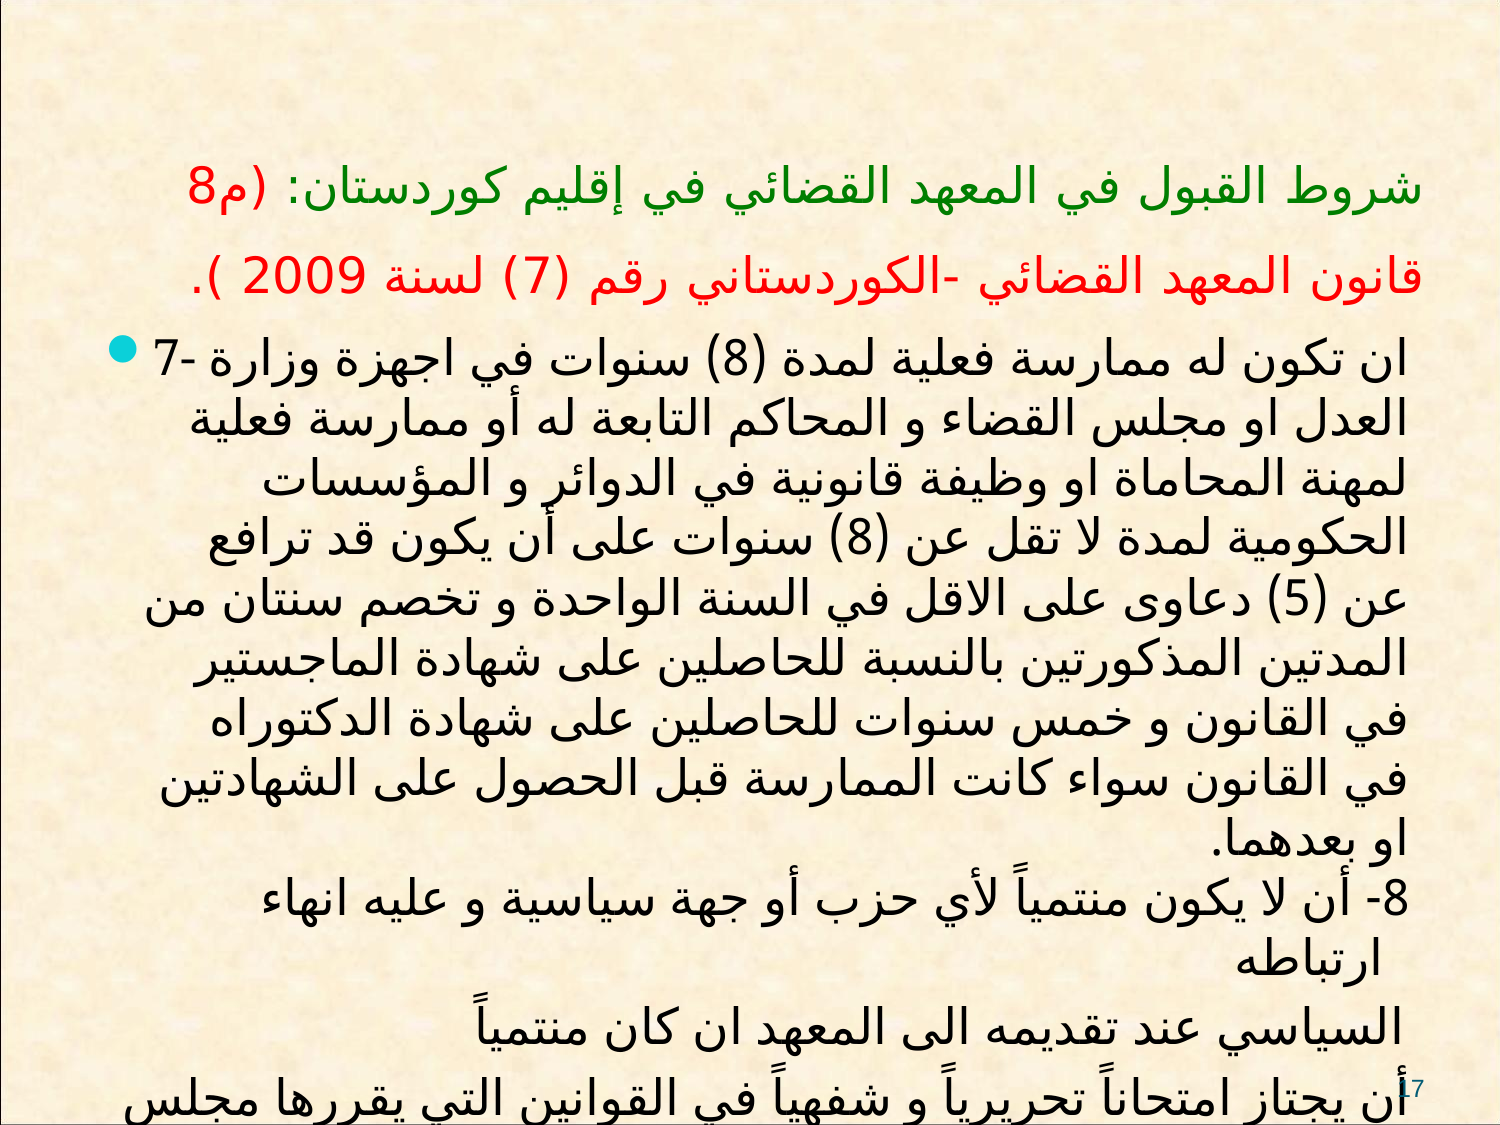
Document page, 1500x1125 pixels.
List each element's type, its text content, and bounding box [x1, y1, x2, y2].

picture [0, 0, 1500, 1125]
list 7- ان تكون له ممارسة فعلية لمدة (8) سنوات في اجهزة وزارة العدل او مجلس القضاء و المحاكم التابعة له أو ممارسة فعلية لمهنة المحاماة او وظيفة قانونية في الدوائر و المؤسسات الحكومية لمدة لا تقل عن (8) سنوات على أن يكون قد ترافع عن (5) دعاوى على الاقل في السنة الواحدة و تخصم سنتان من المدتين المذكورتين بالنسبة للحاصلين على شهادة الماجستير في القانون و خمس سنوات للحاصلين على شهادة الدكتوراه في القانون سواء كانت الممارسة قبل الحصول على الشهادتين او بعدهما. 8- أن لا يكون منتمياً لأي حزب أو جهة سياسية و عليه انهاء ارتباطه السياسي عند تقديمه الى المعهد ان كان منتمياً أن يجتاز امتحاناً تحريرياً و شفهياً في القوانين التي يقررها مجلس المعهد-9 أن يجتاز المقابلة التي يجريها مجلس المعهد-10 ثانياً: يستثنى المحامون من أحكام الفقرتين (7 ، 8) من أولاً من هذه المادة للقبول في المعهد لغرض الاعداد و التأهيل.. [75, 317, 1425, 1038]
slide_number 17 [1299, 1042, 1425, 1103]
footer [437, 1042, 988, 1103]
title شروط القبول في المعهد القضائي في إقليم كوردستان: (م8 قانون المعهد القضائي -الكوردستاني رقم (7) لسنة 2009 ). [75, 115, 1425, 304]
